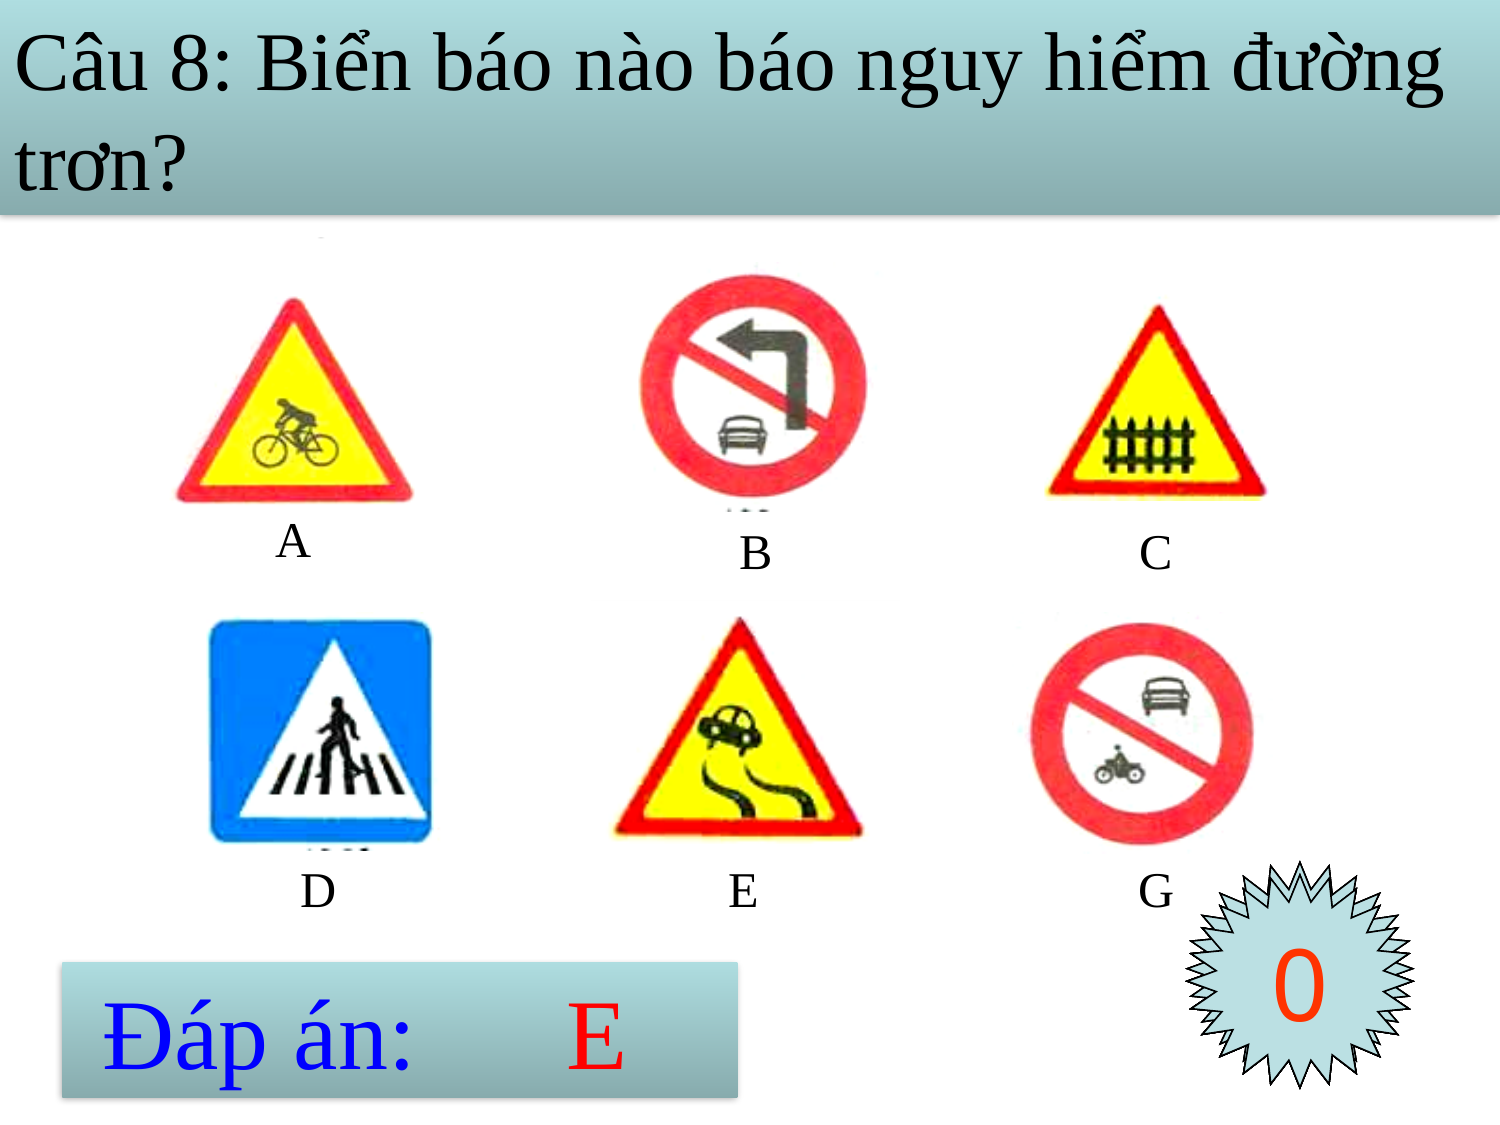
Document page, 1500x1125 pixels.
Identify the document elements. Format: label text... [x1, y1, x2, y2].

picture [174, 612, 488, 851]
picture [1012, 262, 1301, 501]
text_box 2 [1386, 988, 1409, 998]
text_box C [1112, 512, 1200, 588]
picture [624, 262, 886, 512]
text_box 2 [1368, 915, 1398, 932]
text_box D [274, 860, 363, 925]
picture [124, 237, 471, 508]
text_box 2 [1379, 1011, 1398, 1022]
text_box 2 [1368, 1031, 1380, 1044]
picture [1012, 612, 1273, 854]
text_box 2 [1202, 915, 1232, 932]
text_box 2 [1220, 1030, 1232, 1044]
text_box 0 [1187, 874, 1413, 1088]
text_box A [249, 516, 338, 575]
text_box 2 [1220, 893, 1248, 917]
text_box 2 [1187, 963, 1215, 975]
text_box 2 [1352, 893, 1380, 917]
text_box 2 [1191, 988, 1214, 998]
text_box B [712, 521, 800, 588]
text_box Đáp án: E [62, 962, 738, 1098]
text_box 2 [1380, 939, 1409, 952]
text_box G [1112, 863, 1200, 925]
picture [591, 599, 901, 852]
text_box 2 [1202, 1011, 1220, 1022]
text_box 2 [1385, 963, 1413, 975]
text_box 2 [1243, 862, 1357, 906]
text_box E [699, 861, 788, 925]
text_box 2 [1191, 939, 1220, 952]
text_box Câu 8: Biển báo nào báo nguy hiểm đường trơn? [0, 0, 1500, 215]
